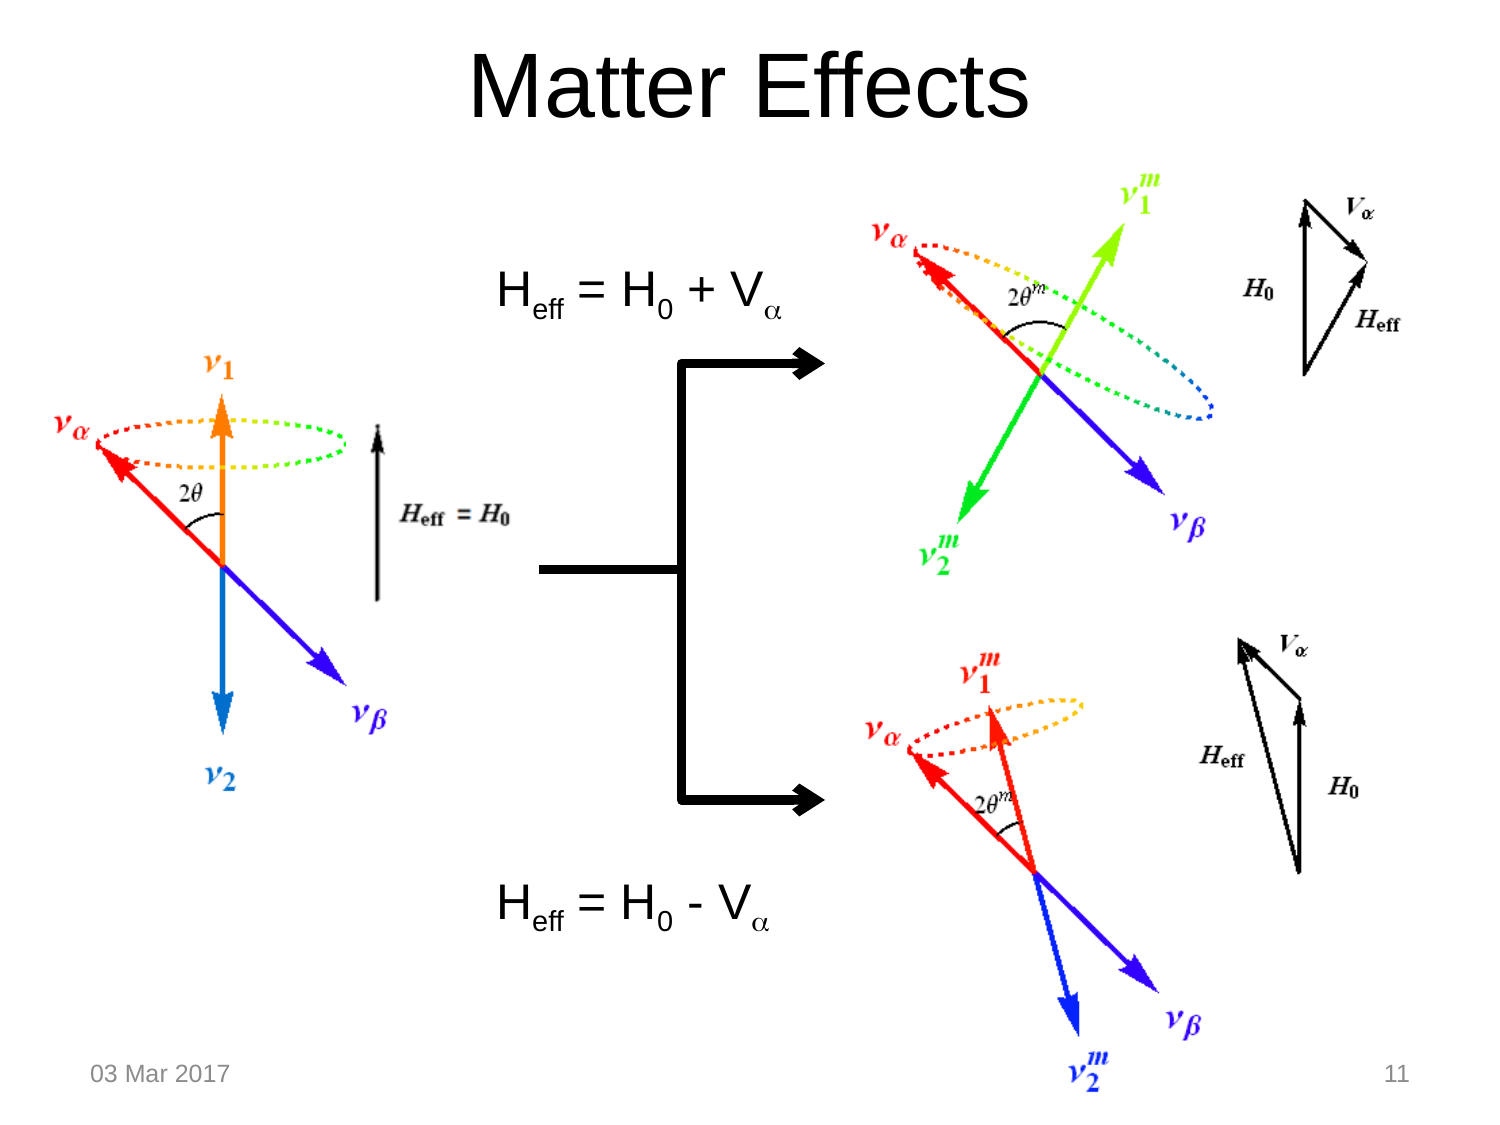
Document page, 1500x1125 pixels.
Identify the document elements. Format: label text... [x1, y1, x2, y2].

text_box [537, 569, 826, 801]
slide_number 11 [1388, 1042, 1425, 1103]
picture [29, 338, 539, 815]
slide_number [75, 1042, 425, 1103]
text_box Heff = H0 + Va [481, 249, 798, 333]
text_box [537, 363, 826, 568]
title Matter Effects [75, 0, 1425, 175]
picture [841, 145, 1415, 1111]
text_box Heff = H0 - Va [481, 861, 785, 945]
